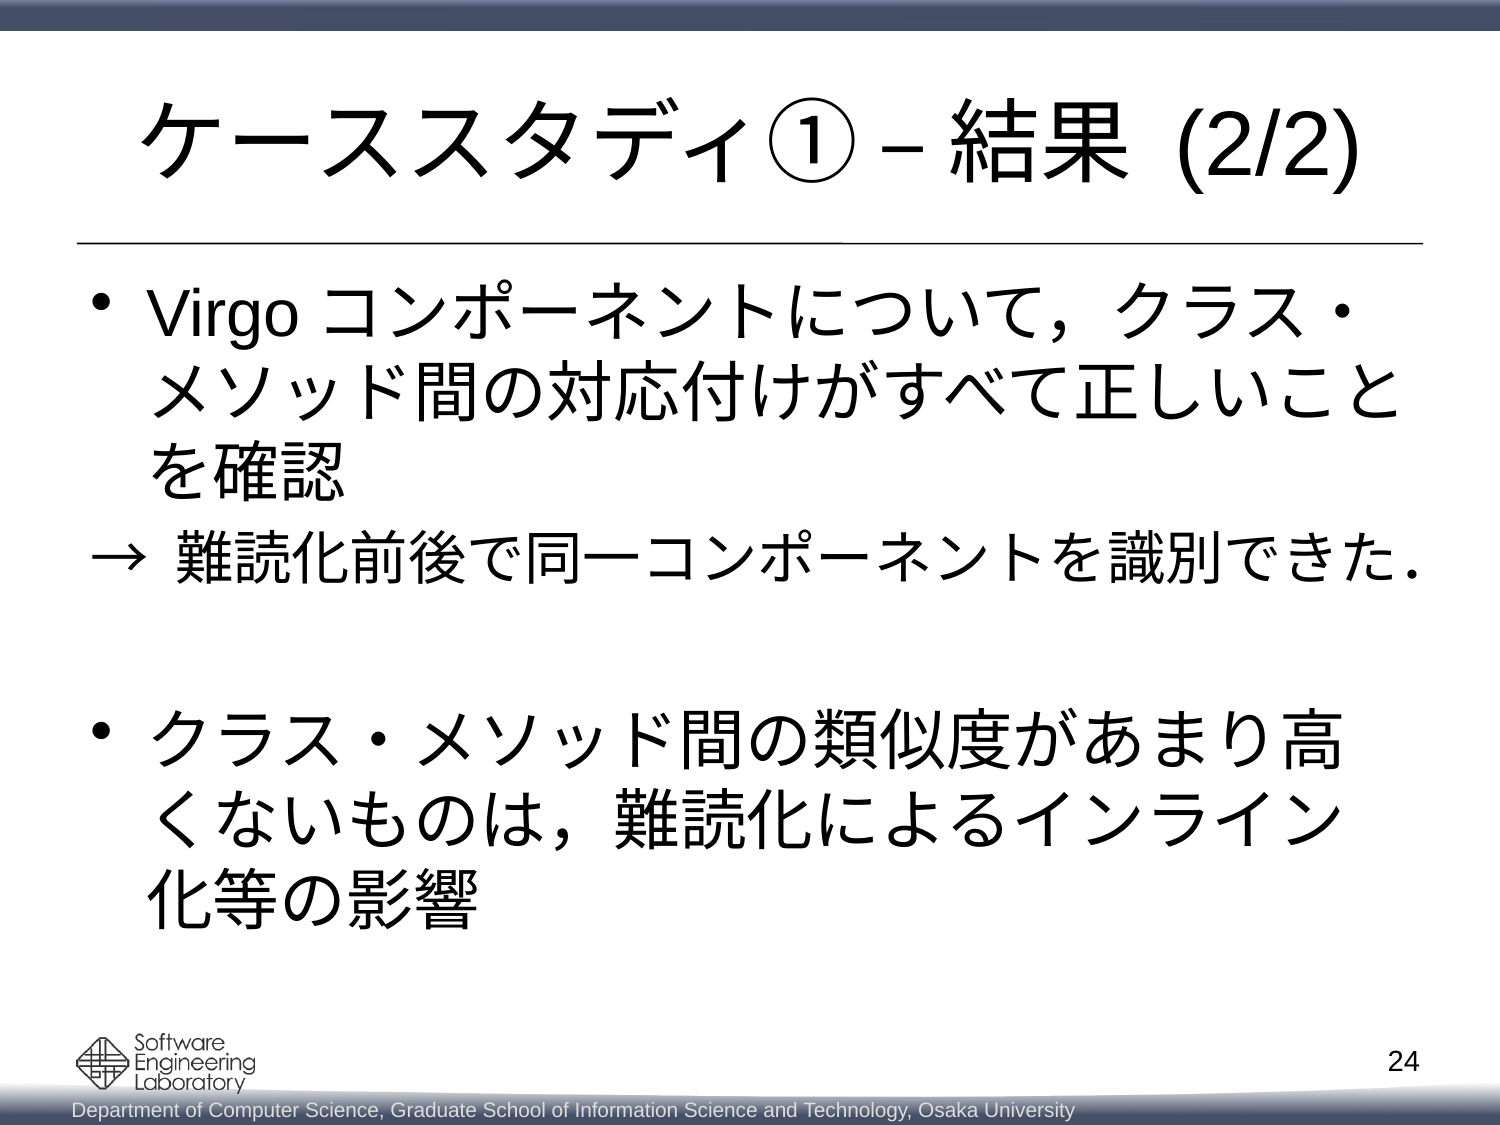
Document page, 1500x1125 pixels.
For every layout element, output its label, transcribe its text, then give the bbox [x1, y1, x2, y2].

picture [0, 1033, 1500, 1125]
title ケーススタディ① – 結果 (2/2) [74, 44, 1424, 233]
list Virgoコンポーネントについて，クラス・メソッド間の対応付けがすべて正しいことを確認 → 難読化前後で同一コンポーネントを識別できた． クラス・メソッド間の類似度があまり高くないものは，難読化によるインライン化等の影響 [74, 262, 1426, 1006]
slide_number 23 [1246, 1034, 1436, 1083]
picture [0, 0, 1500, 31]
